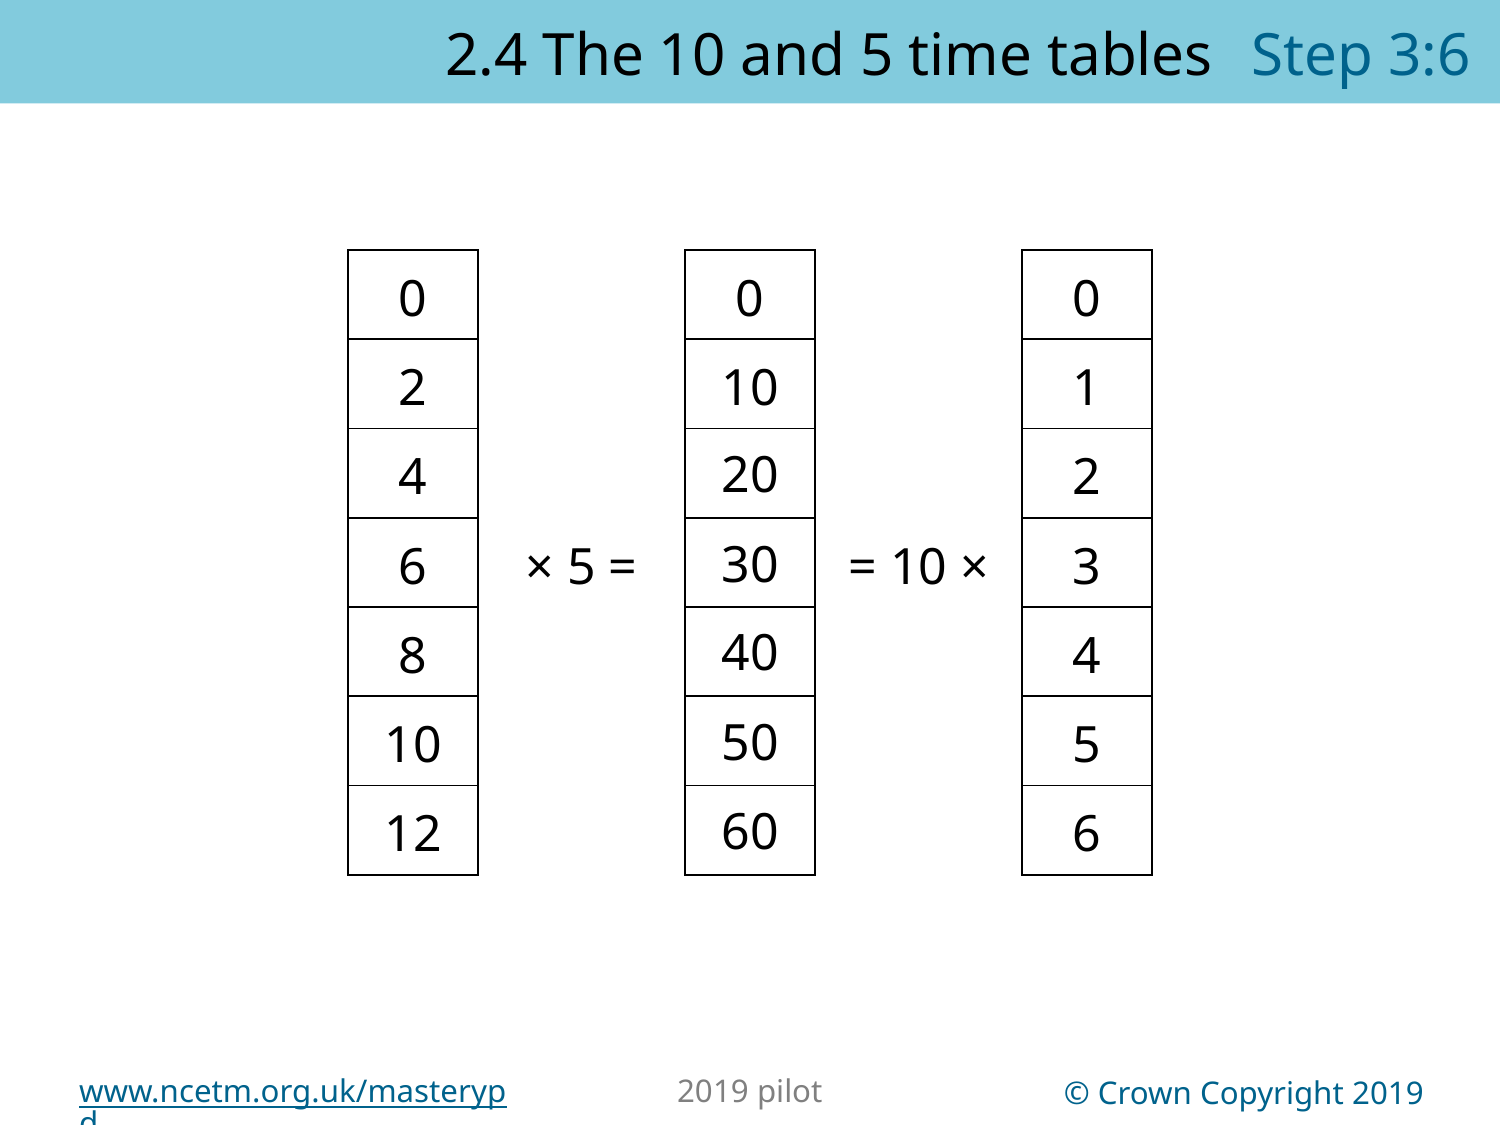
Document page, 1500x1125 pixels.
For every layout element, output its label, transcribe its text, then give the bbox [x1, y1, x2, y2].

text_box 60 [706, 792, 794, 868]
text_box 20 [706, 434, 794, 510]
table_cell 10 [349, 697, 477, 785]
list 2.4 The 10 and 5 time tables Step 3:6 [0, 0, 1500, 104]
table_cell 2 [349, 340, 477, 428]
table_header 0 [686, 251, 814, 338]
table_cell 3 [1023, 519, 1151, 606]
table_cell 2 [1023, 429, 1151, 517]
table_cell 6 [1023, 786, 1151, 874]
table_header = 10 × [816, 250, 1021, 875]
text_box 40 [706, 613, 794, 689]
table_cell [686, 608, 814, 695]
table_cell [686, 429, 814, 517]
table_cell 1 [1023, 340, 1151, 428]
text_box 30 [706, 524, 794, 600]
table_header 0 [1023, 251, 1151, 338]
table_cell [686, 519, 814, 606]
table_cell 4 [349, 429, 477, 517]
table_cell 4 [1023, 608, 1151, 695]
table_cell 10 [686, 340, 814, 428]
table_cell 5 [1023, 697, 1151, 785]
table_header × 5 = [479, 250, 684, 875]
table_cell 6 [349, 519, 477, 606]
text_box 50 [706, 703, 794, 779]
table_cell 8 [349, 608, 477, 695]
table_cell 12 [349, 786, 477, 874]
table_header 0 [349, 251, 477, 338]
table_cell [686, 786, 814, 874]
table_cell [686, 697, 814, 785]
